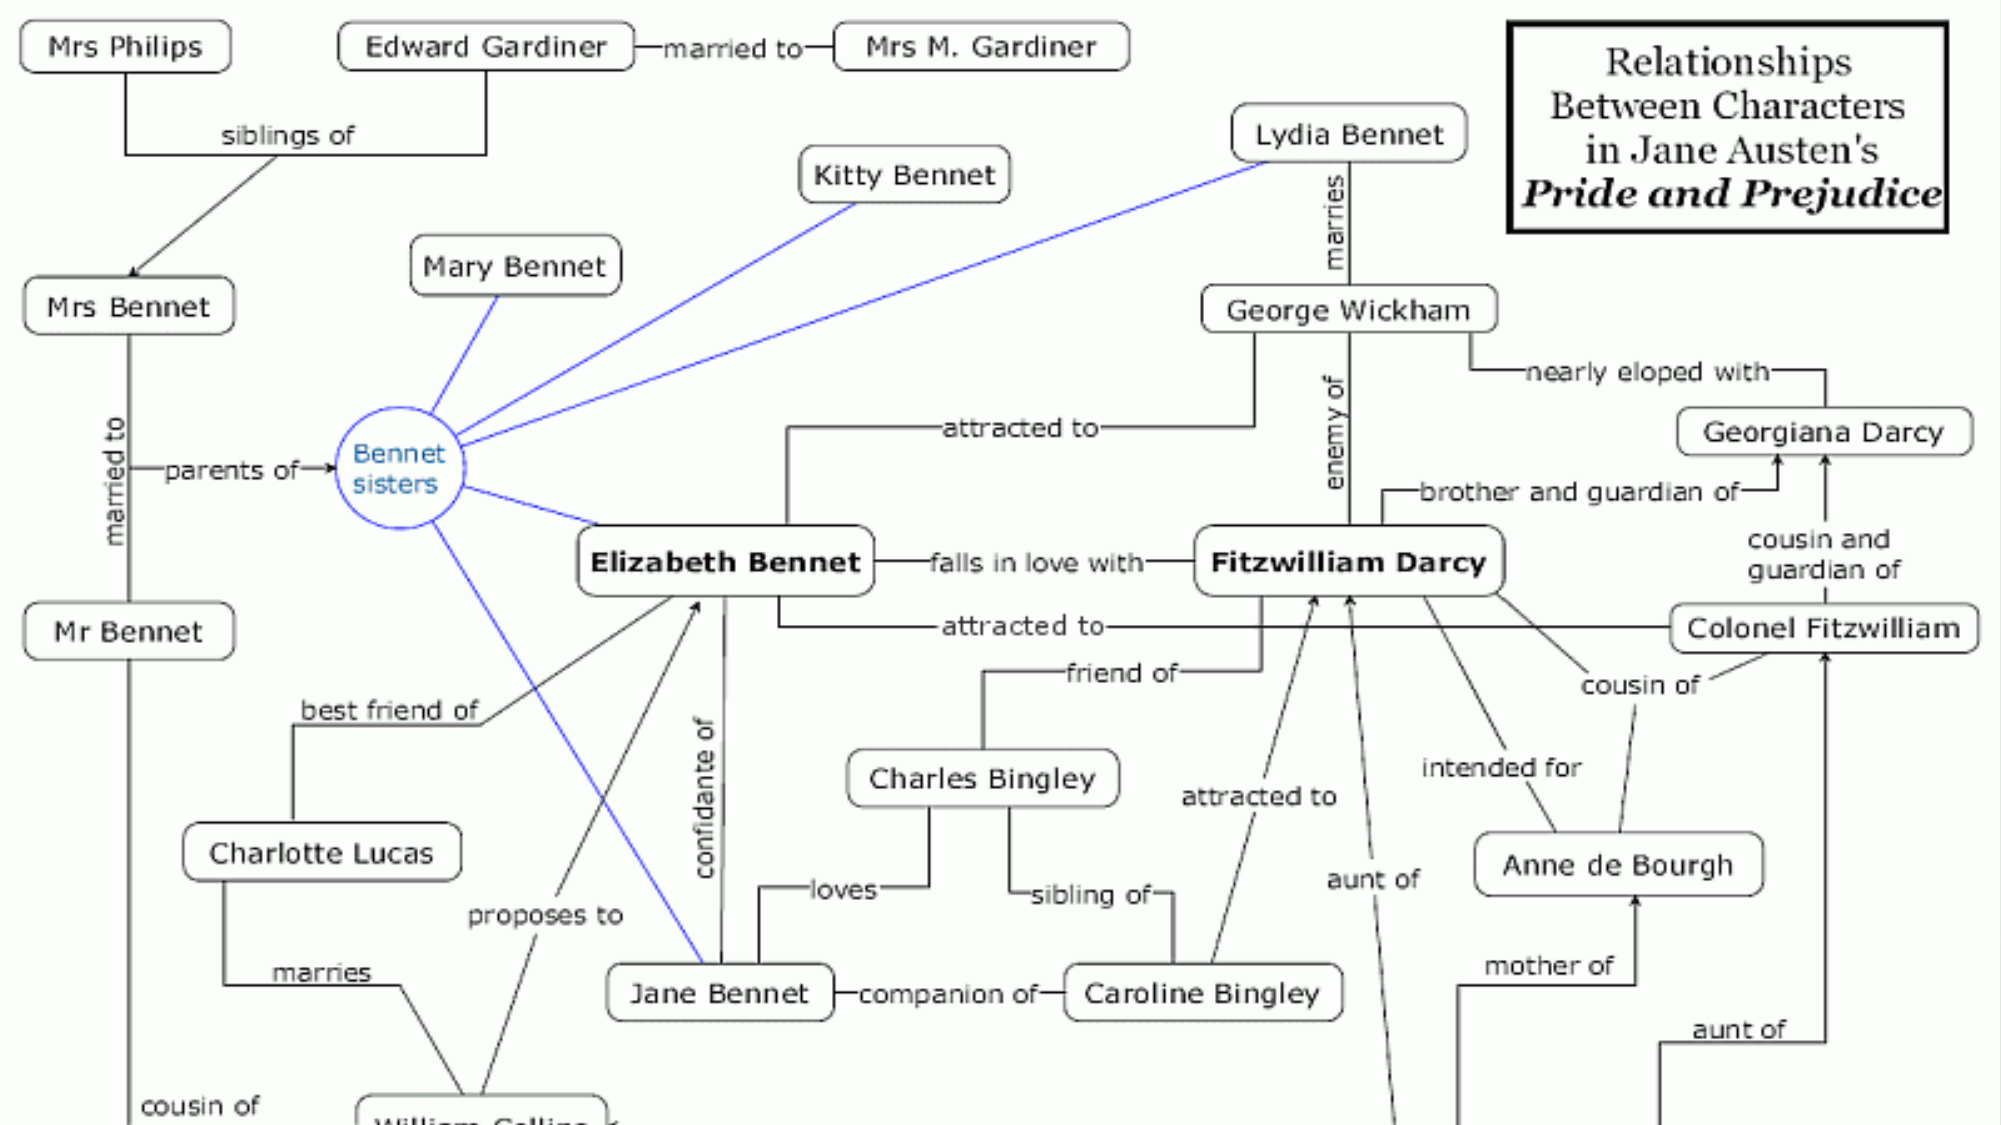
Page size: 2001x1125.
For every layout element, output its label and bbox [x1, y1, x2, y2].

list [0, 0, 2000, 1125]
